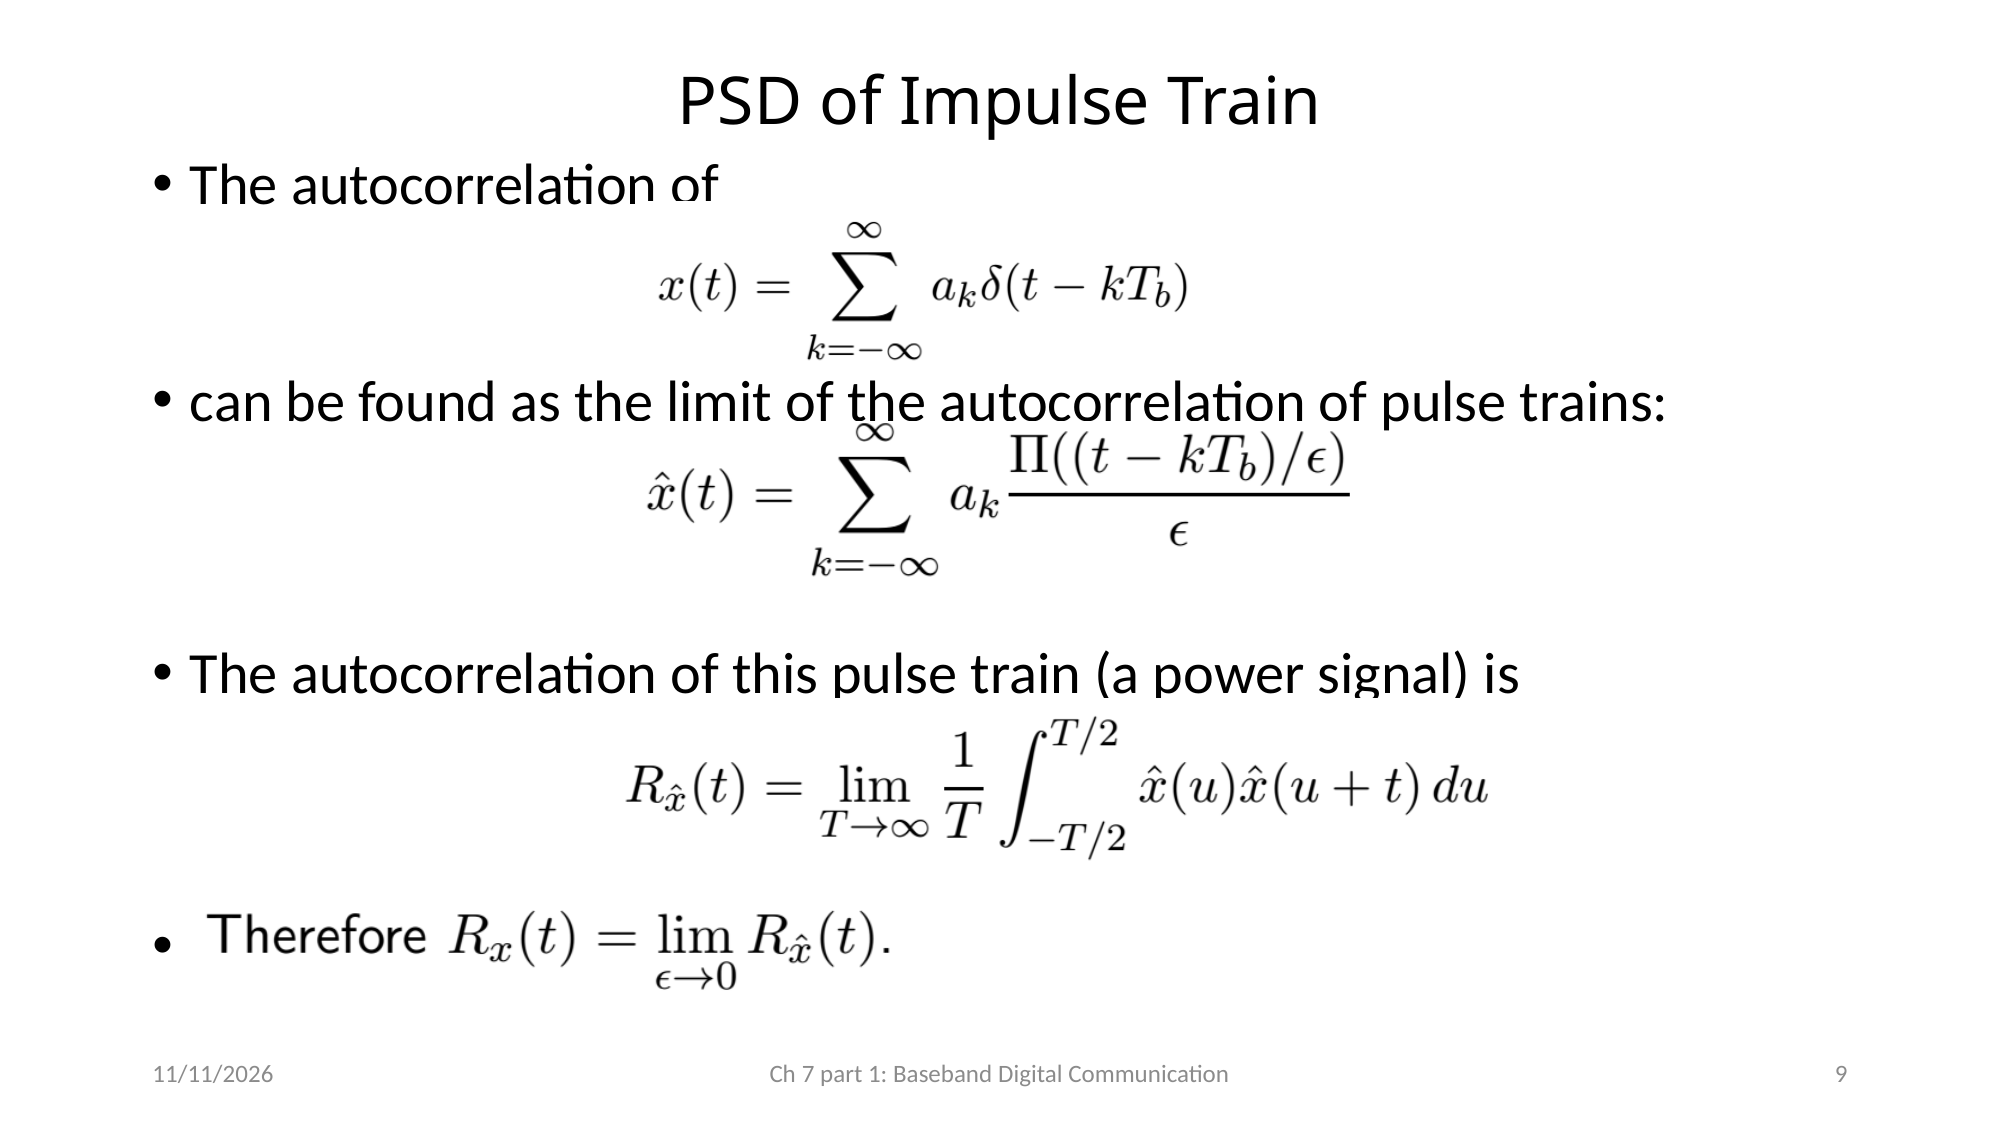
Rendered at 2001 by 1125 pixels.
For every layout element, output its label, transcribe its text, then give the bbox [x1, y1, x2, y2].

picture [639, 201, 1207, 376]
picture [620, 421, 1380, 580]
list The autocorrelation of can be found as the limit of the autocorrelation of pulse trains: The autocorrelation of this pulse train (a power signal) is [137, 146, 1863, 1014]
footer Ch 7 part 1: Baseband Digital Communication [662, 1042, 1338, 1103]
picture [194, 899, 899, 996]
slide_number 9 [1412, 1042, 1863, 1103]
title PSD of Impulse Train [137, 59, 1863, 146]
picture [620, 698, 1497, 876]
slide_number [137, 1042, 588, 1103]
